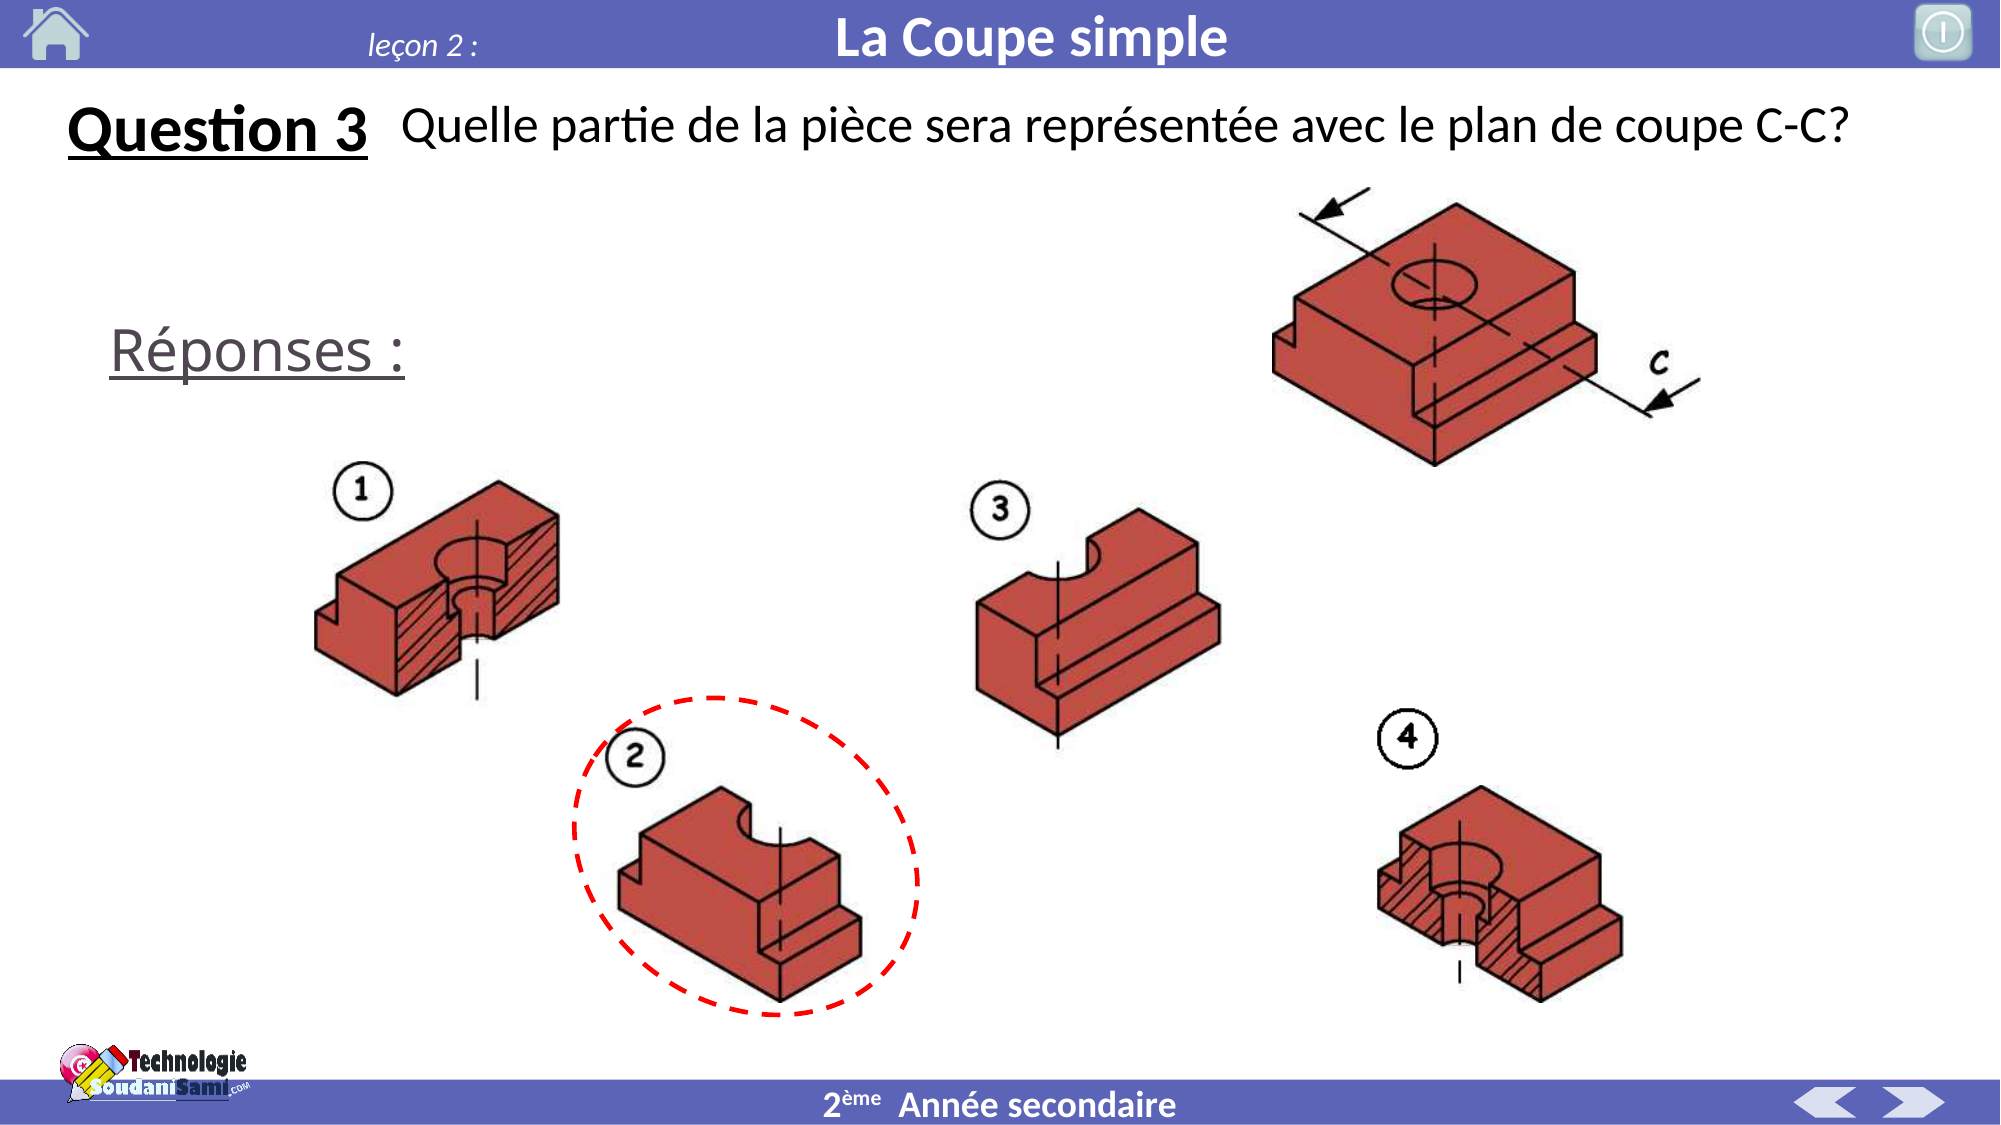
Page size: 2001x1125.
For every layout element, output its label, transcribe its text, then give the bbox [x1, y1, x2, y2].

picture [56, 1041, 251, 1106]
picture [1912, 1, 1975, 63]
text_box Quelle partie de la pièce sera représentée avec le plan de coupe C-C? [400, 113, 1948, 160]
picture [23, 7, 89, 60]
picture [1376, 707, 1440, 771]
picture [1376, 785, 1625, 1003]
text_box Question 3 [67, 84, 401, 164]
text_box 2ème Année secondaire [0, 1079, 2000, 1125]
picture [313, 460, 1223, 1003]
picture [1272, 187, 1701, 467]
text_box Réponses : [109, 312, 401, 366]
text_box [1875, 1084, 1949, 1120]
text_box [708, 1003, 840, 1016]
text_box [1789, 1084, 1864, 1120]
text_box leçon 2 : La Coupe simple [0, 0, 2000, 69]
